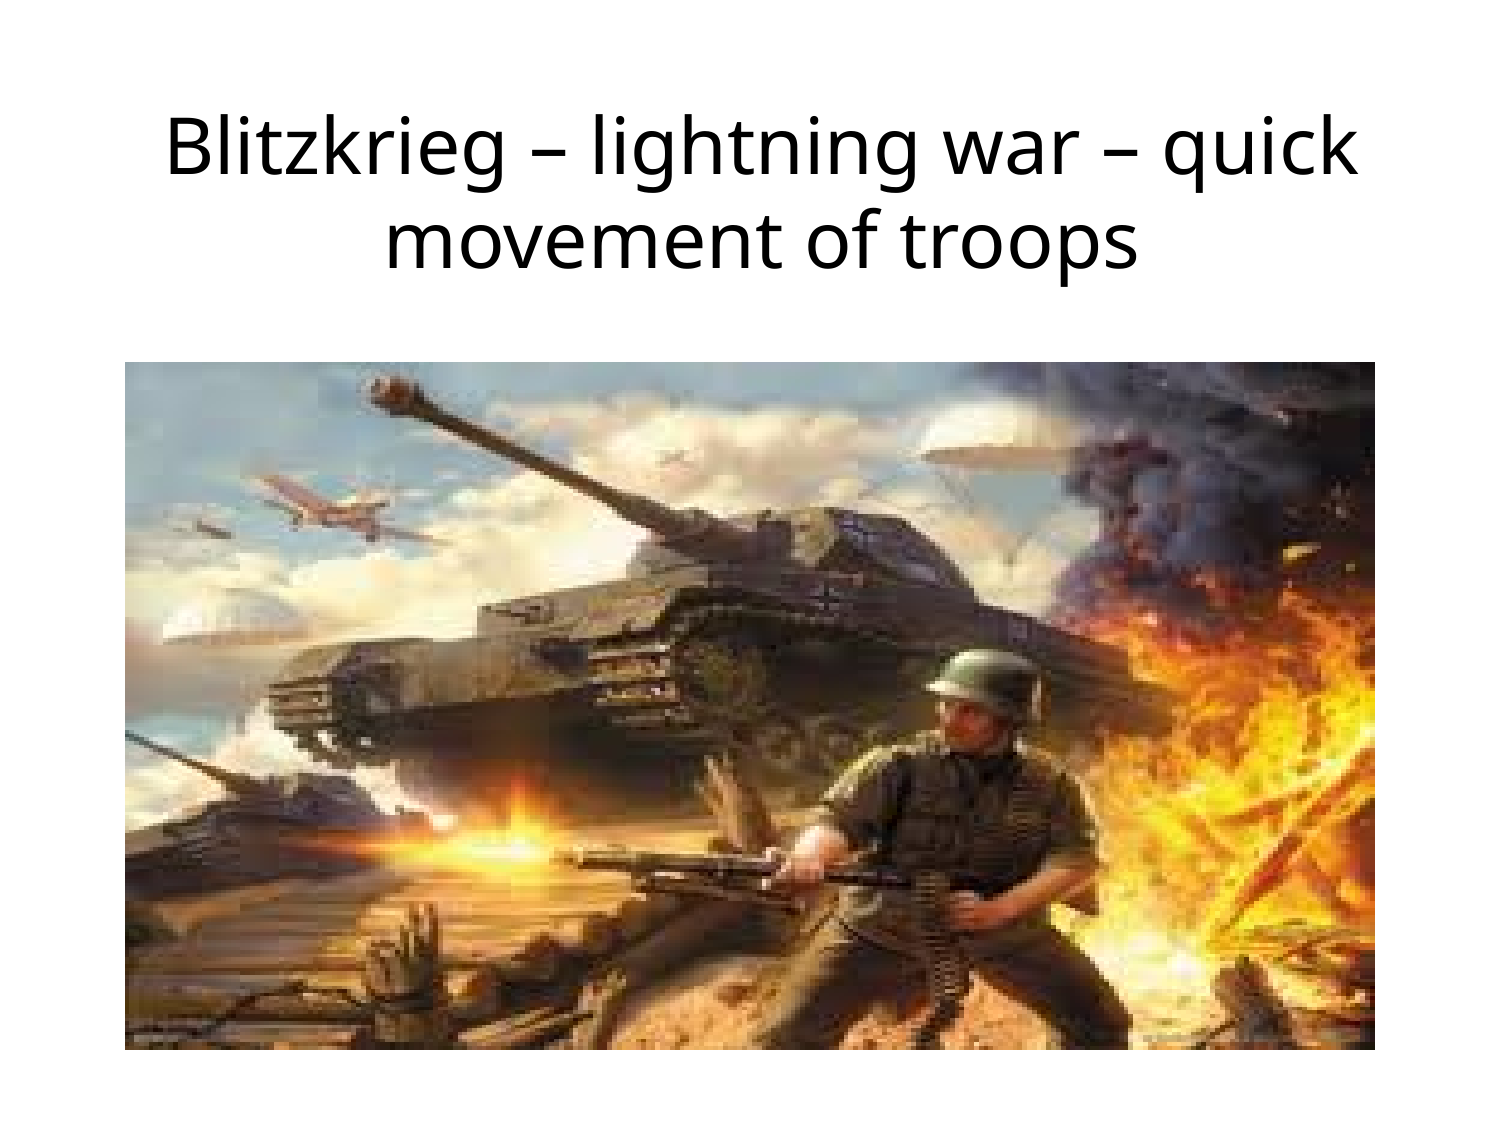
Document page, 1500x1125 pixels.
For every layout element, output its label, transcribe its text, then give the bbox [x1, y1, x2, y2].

title Blitzkrieg – lightning war – quick movement of troops [125, 87, 1400, 388]
picture [124, 362, 1376, 1051]
